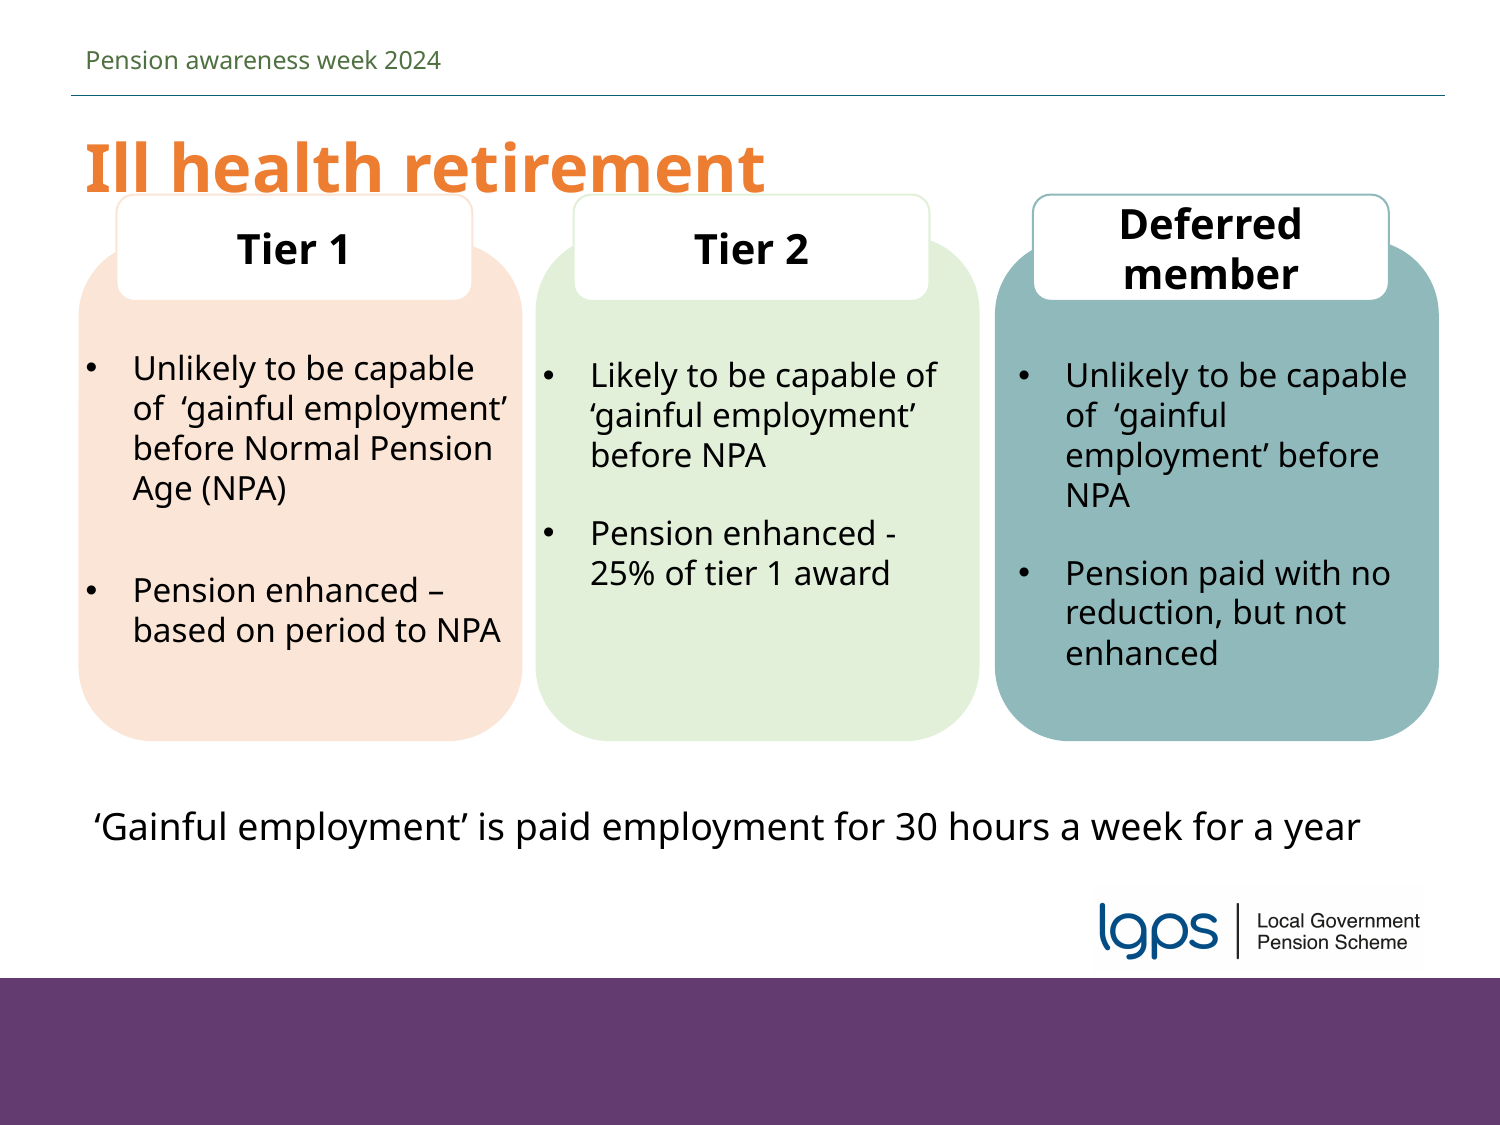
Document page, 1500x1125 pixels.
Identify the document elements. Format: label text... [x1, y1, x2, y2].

text_box [994, 244, 1439, 742]
text_box Tier 2 [572, 193, 931, 302]
text_box Likely to be capable of ‘gainful employment’ before NPA Pension enhanced - 25% of tier 1 award [528, 347, 970, 600]
text_box [535, 240, 980, 742]
text_box Unlikely to be capable of ‘gainful employment’ before NPA Pension paid with no reduction, but not enhanced [1003, 347, 1446, 679]
text_box Unlikely to be capable of ‘gainful employment’ before Normal Pension Age (NPA) Pension enhanced – based on period to NPA [70, 340, 530, 657]
text_box [78, 246, 523, 340]
text_box Tier 1 [115, 214, 474, 302]
text_box ‘Gainful employment’ is paid employment for 30 hours a week for a year [79, 795, 1438, 856]
picture [1093, 885, 1425, 973]
text_box Ill health retirement [70, 118, 821, 214]
text_box [78, 657, 523, 742]
text_box Deferred member [1031, 193, 1390, 302]
text_box Pension awareness week 2024 [70, 40, 1048, 78]
